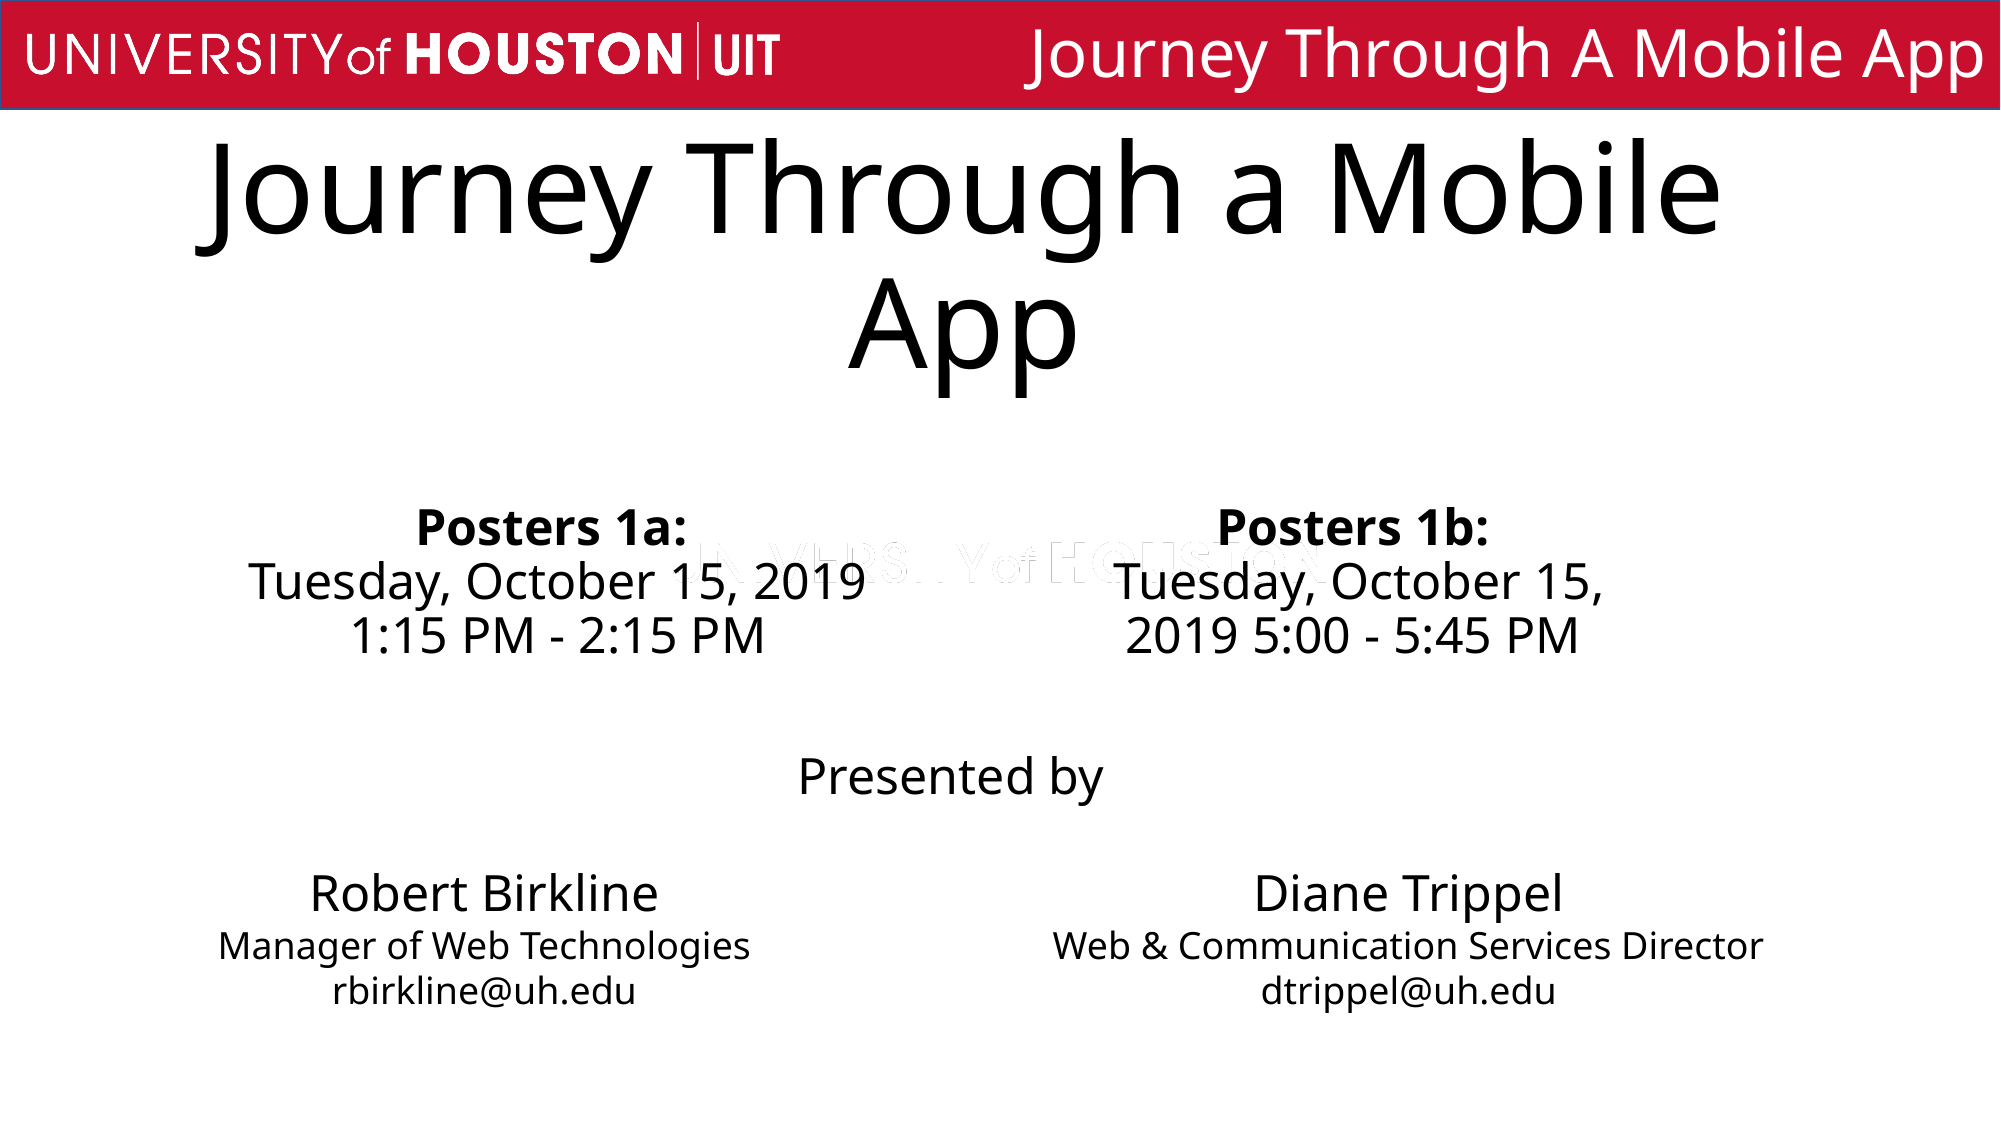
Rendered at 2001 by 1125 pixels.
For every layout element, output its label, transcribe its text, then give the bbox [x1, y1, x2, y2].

title Journey Through a Mobile App [126, 233, 1805, 403]
text_box Presented by [782, 736, 1119, 812]
picture [27, 22, 780, 80]
picture [904, 542, 1036, 583]
text_box Diane Trippel Web & Communication Services Director dtrippel@uh.edu [1038, 854, 1780, 1019]
subtitle Posters 1a: Tuesday, October 15, 2019 1:15 PM - 2:15 PM [212, 494, 904, 737]
text_box Robert Birkline Manager of Web Technologies rbirkline@uh.edu [202, 854, 767, 1019]
text_box Posters 1b: Tuesday, October 15, 2019 5:00 - 5:45 PM [1036, 494, 1683, 737]
